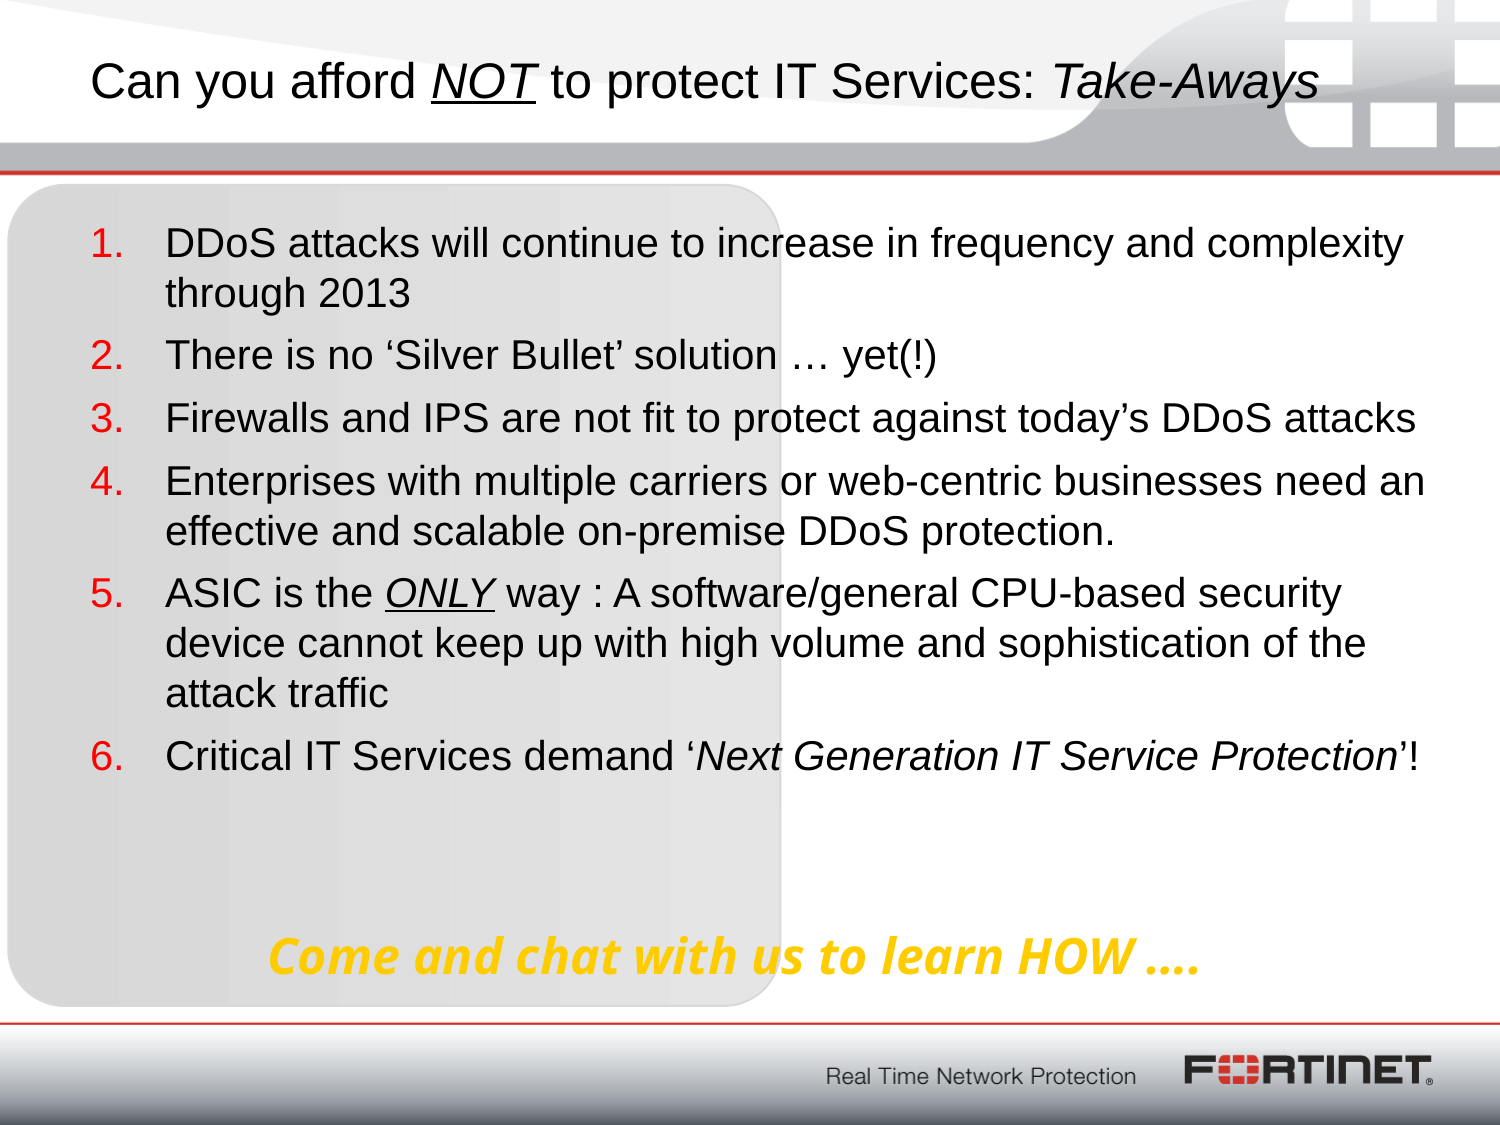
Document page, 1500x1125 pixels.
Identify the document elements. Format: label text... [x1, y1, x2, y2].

picture [0, 0, 1500, 1125]
text_box Come and chat with us to learn HOW …. [252, 916, 1466, 992]
title Can you afford NOT to protect IT Services: Take-Aways [74, 44, 1426, 138]
list DDoS attacks will continue to increase in frequency and complexity through 2013 There is no ‘Silver Bullet’ solution … yet(!) Firewalls and IPS are not fit to protect against today’s DDoS attacks Enterprises with multiple carriers or web-centric businesses need an effective and scalable on-premise DDoS protection. ASIC is the ONLY way : A software/general CPU-based security device cannot keep up with high volume and sophistication of the attack traffic Critical IT Services demand ‘Next Generation IT Service Protection’! [74, 208, 1459, 976]
